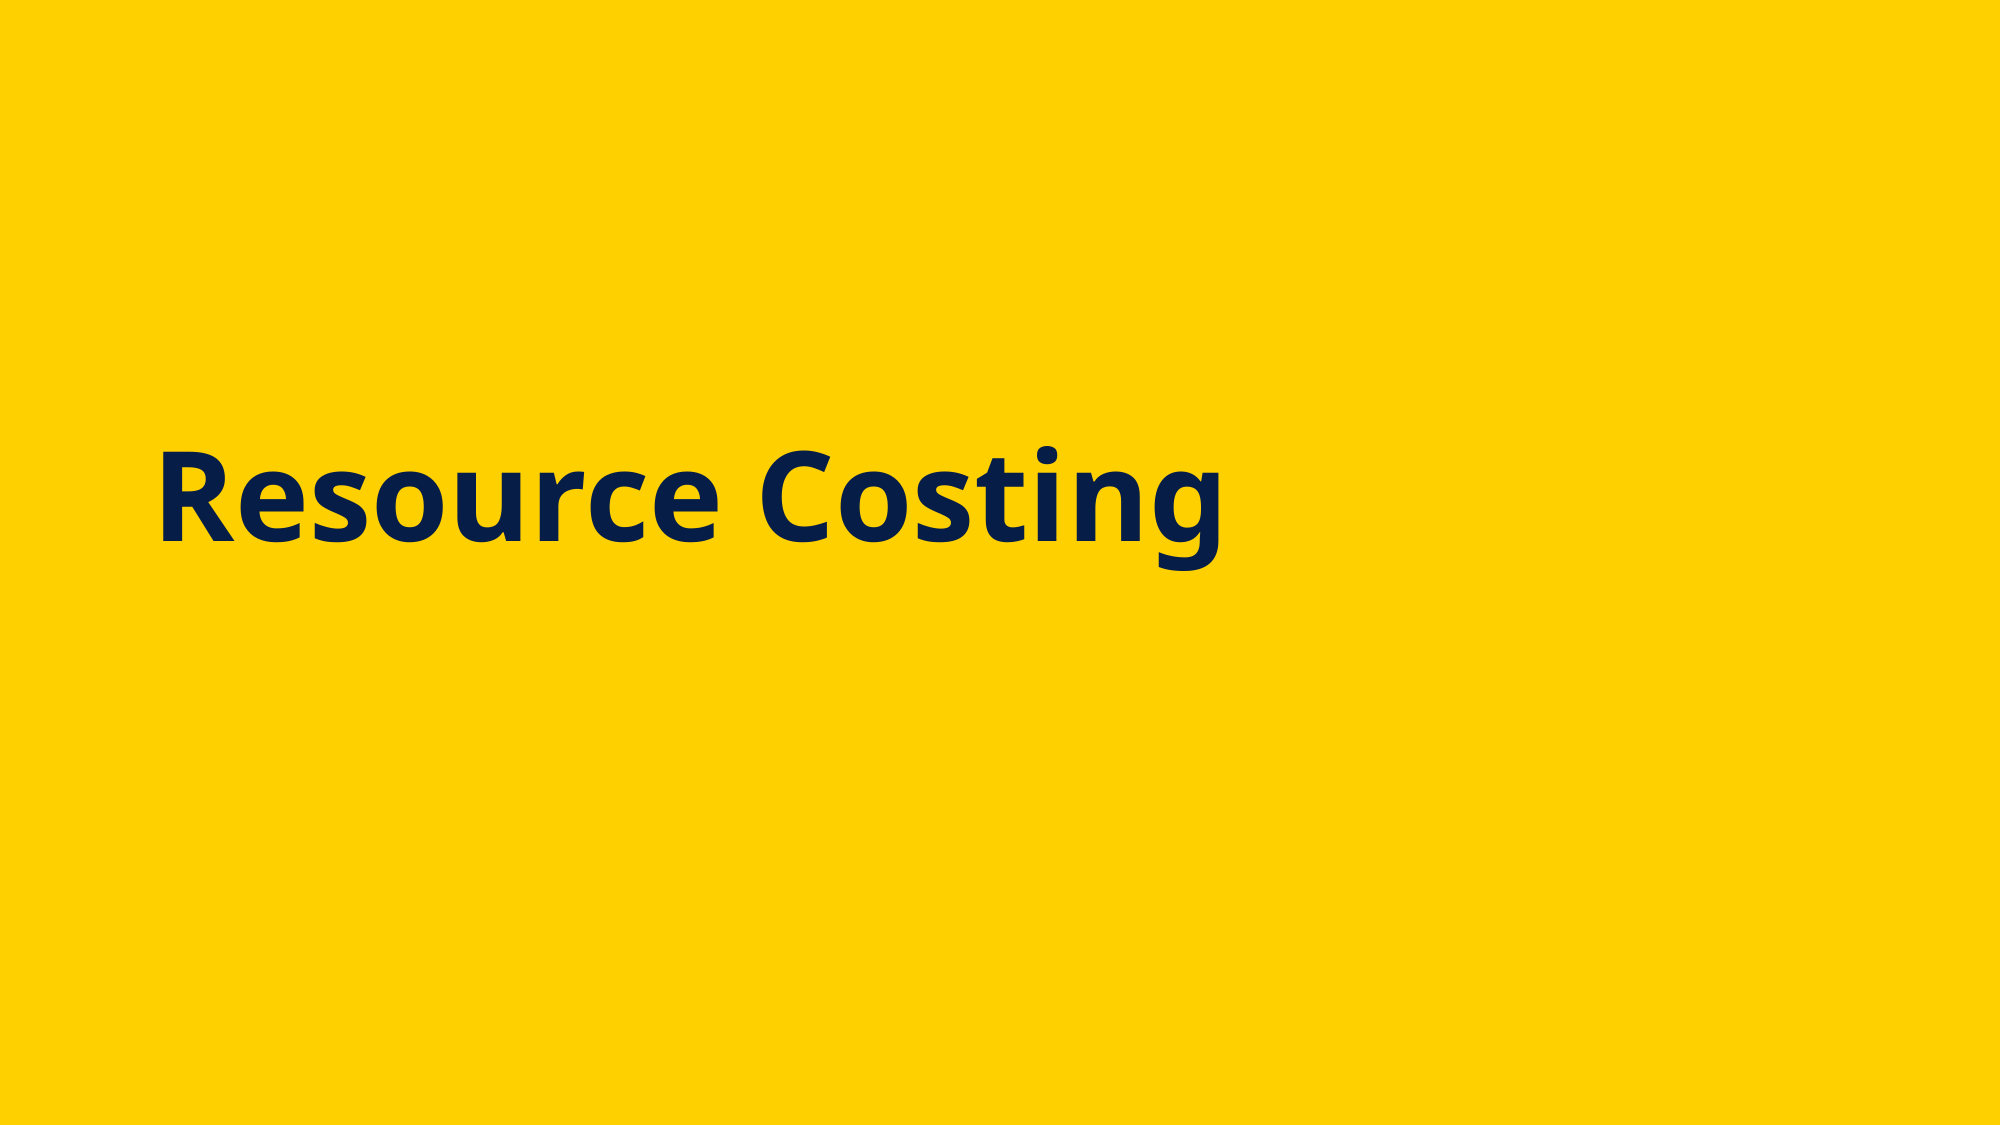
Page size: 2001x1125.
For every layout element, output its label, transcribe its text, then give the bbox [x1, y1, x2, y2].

title Resource Costing [137, 184, 1750, 576]
